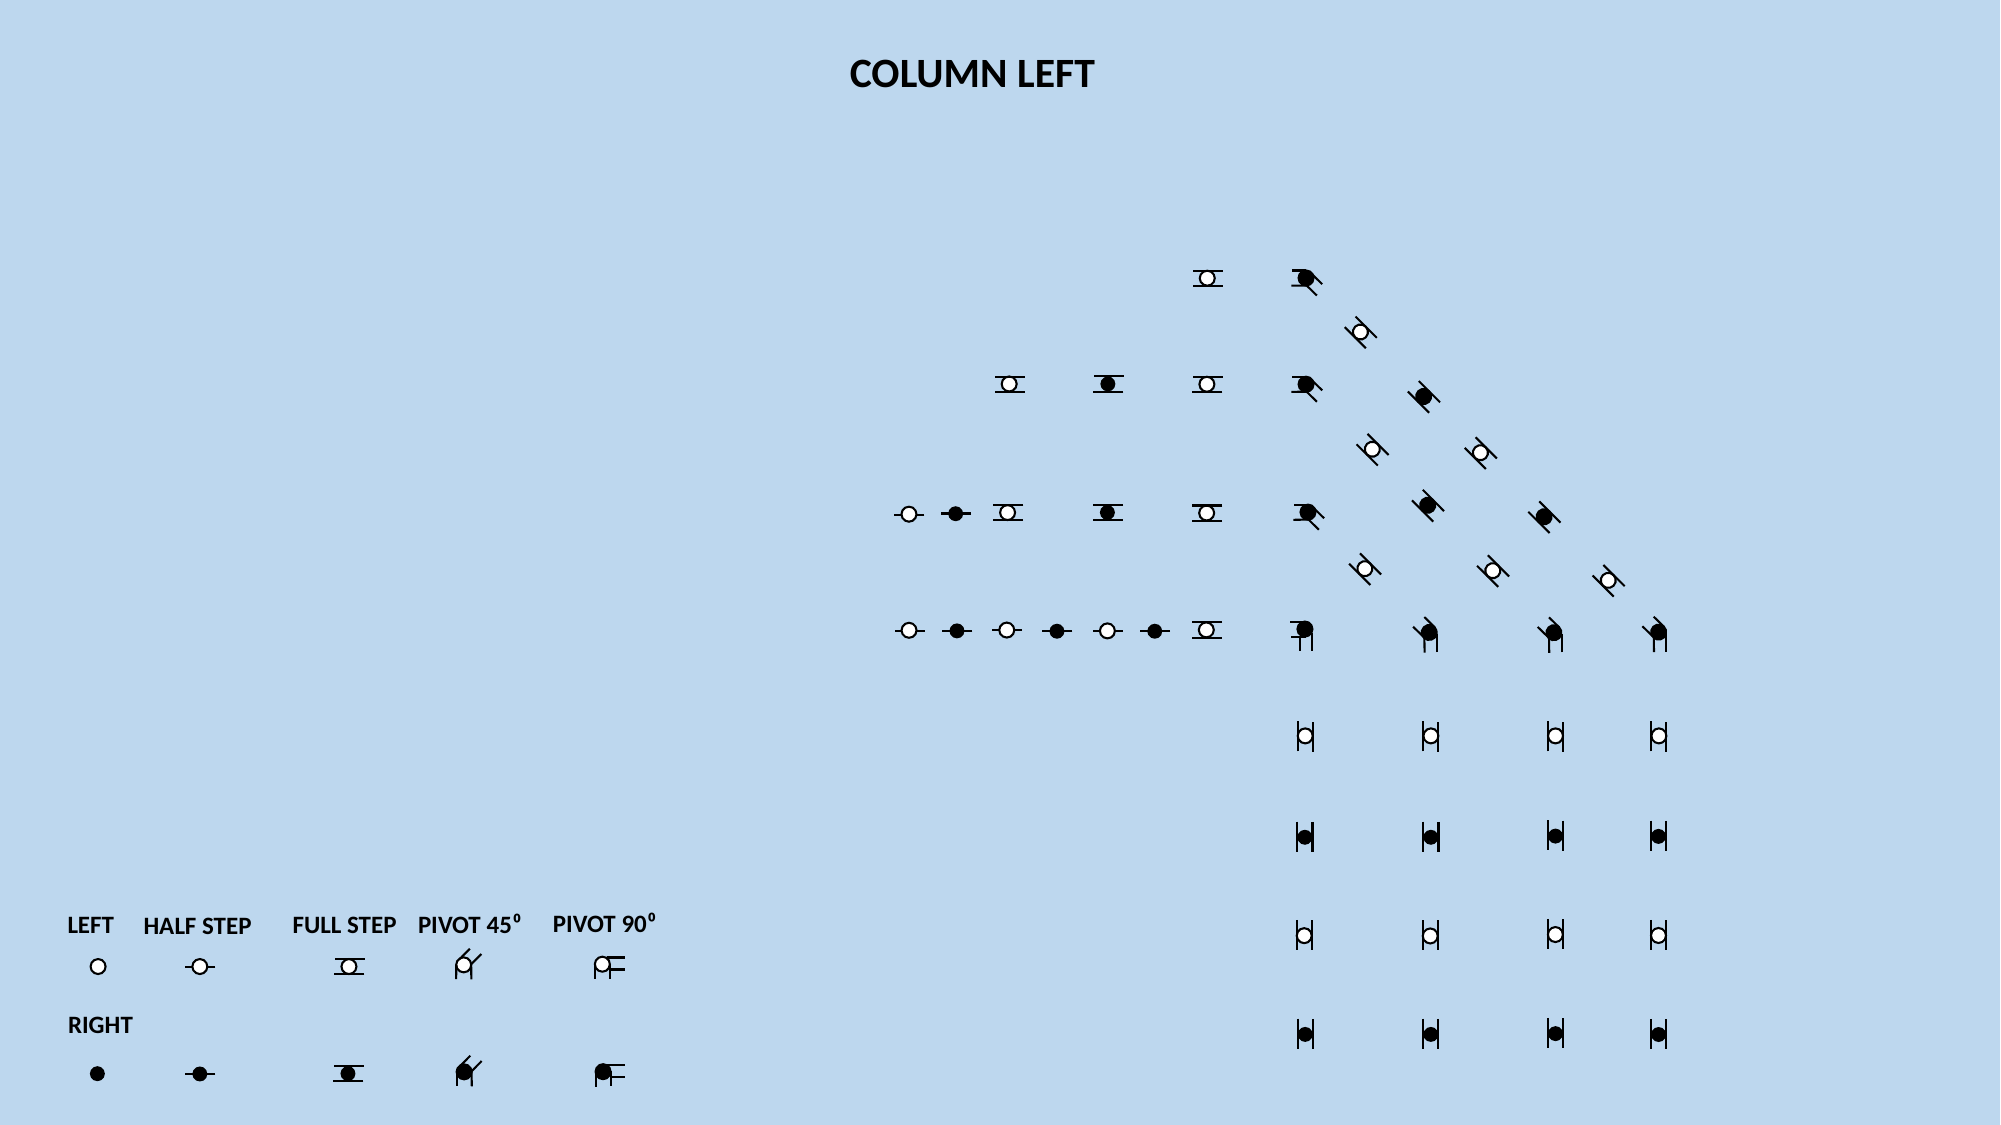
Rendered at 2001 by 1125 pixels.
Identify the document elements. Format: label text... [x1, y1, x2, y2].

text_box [1638, 623, 1669, 650]
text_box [1651, 1018, 1667, 1050]
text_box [1536, 502, 1552, 533]
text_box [192, 951, 208, 982]
text_box [88, 1065, 106, 1083]
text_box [1297, 721, 1313, 752]
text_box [1473, 438, 1489, 469]
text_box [1199, 369, 1215, 400]
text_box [1002, 368, 1018, 400]
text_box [999, 615, 1015, 646]
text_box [1416, 381, 1432, 413]
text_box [949, 615, 965, 646]
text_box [1353, 317, 1369, 348]
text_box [1200, 263, 1216, 294]
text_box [1290, 271, 1318, 297]
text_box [1650, 820, 1667, 852]
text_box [1199, 497, 1215, 529]
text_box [595, 1064, 626, 1087]
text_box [1147, 616, 1163, 647]
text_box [1420, 490, 1436, 521]
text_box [1533, 624, 1564, 651]
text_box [594, 956, 625, 980]
text_box [89, 957, 107, 976]
text_box LEFT [52, 900, 143, 946]
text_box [1100, 368, 1116, 400]
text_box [1100, 497, 1116, 528]
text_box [1423, 1018, 1439, 1050]
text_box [192, 1058, 208, 1089]
text_box RIGHT [53, 1001, 150, 1046]
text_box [456, 953, 484, 980]
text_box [1297, 821, 1313, 852]
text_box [341, 951, 358, 982]
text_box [456, 1060, 484, 1087]
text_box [1000, 497, 1016, 528]
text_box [901, 499, 917, 530]
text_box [1100, 615, 1116, 646]
text_box FULL STEP [277, 900, 422, 946]
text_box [1357, 553, 1373, 585]
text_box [901, 615, 917, 646]
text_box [1290, 377, 1318, 404]
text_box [1408, 624, 1440, 651]
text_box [1422, 920, 1438, 951]
text_box COLUMN LEFT [835, 38, 1186, 104]
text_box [340, 1058, 357, 1089]
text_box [948, 498, 964, 529]
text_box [1292, 505, 1320, 532]
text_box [1651, 721, 1667, 752]
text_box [1199, 614, 1215, 646]
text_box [1547, 721, 1563, 752]
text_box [1423, 821, 1439, 852]
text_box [1049, 616, 1065, 647]
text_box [1297, 1018, 1313, 1050]
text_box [1548, 1017, 1564, 1049]
text_box HALF STEP [128, 901, 272, 947]
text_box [1650, 919, 1667, 951]
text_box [1600, 565, 1617, 596]
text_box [1423, 721, 1439, 752]
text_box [1286, 625, 1317, 648]
text_box PIVOT 45⁰ [403, 901, 547, 947]
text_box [1547, 820, 1564, 851]
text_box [1547, 918, 1563, 950]
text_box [1365, 434, 1381, 465]
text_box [1485, 555, 1501, 587]
text_box PIVOT 90⁰ [538, 900, 682, 946]
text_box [1296, 919, 1312, 951]
